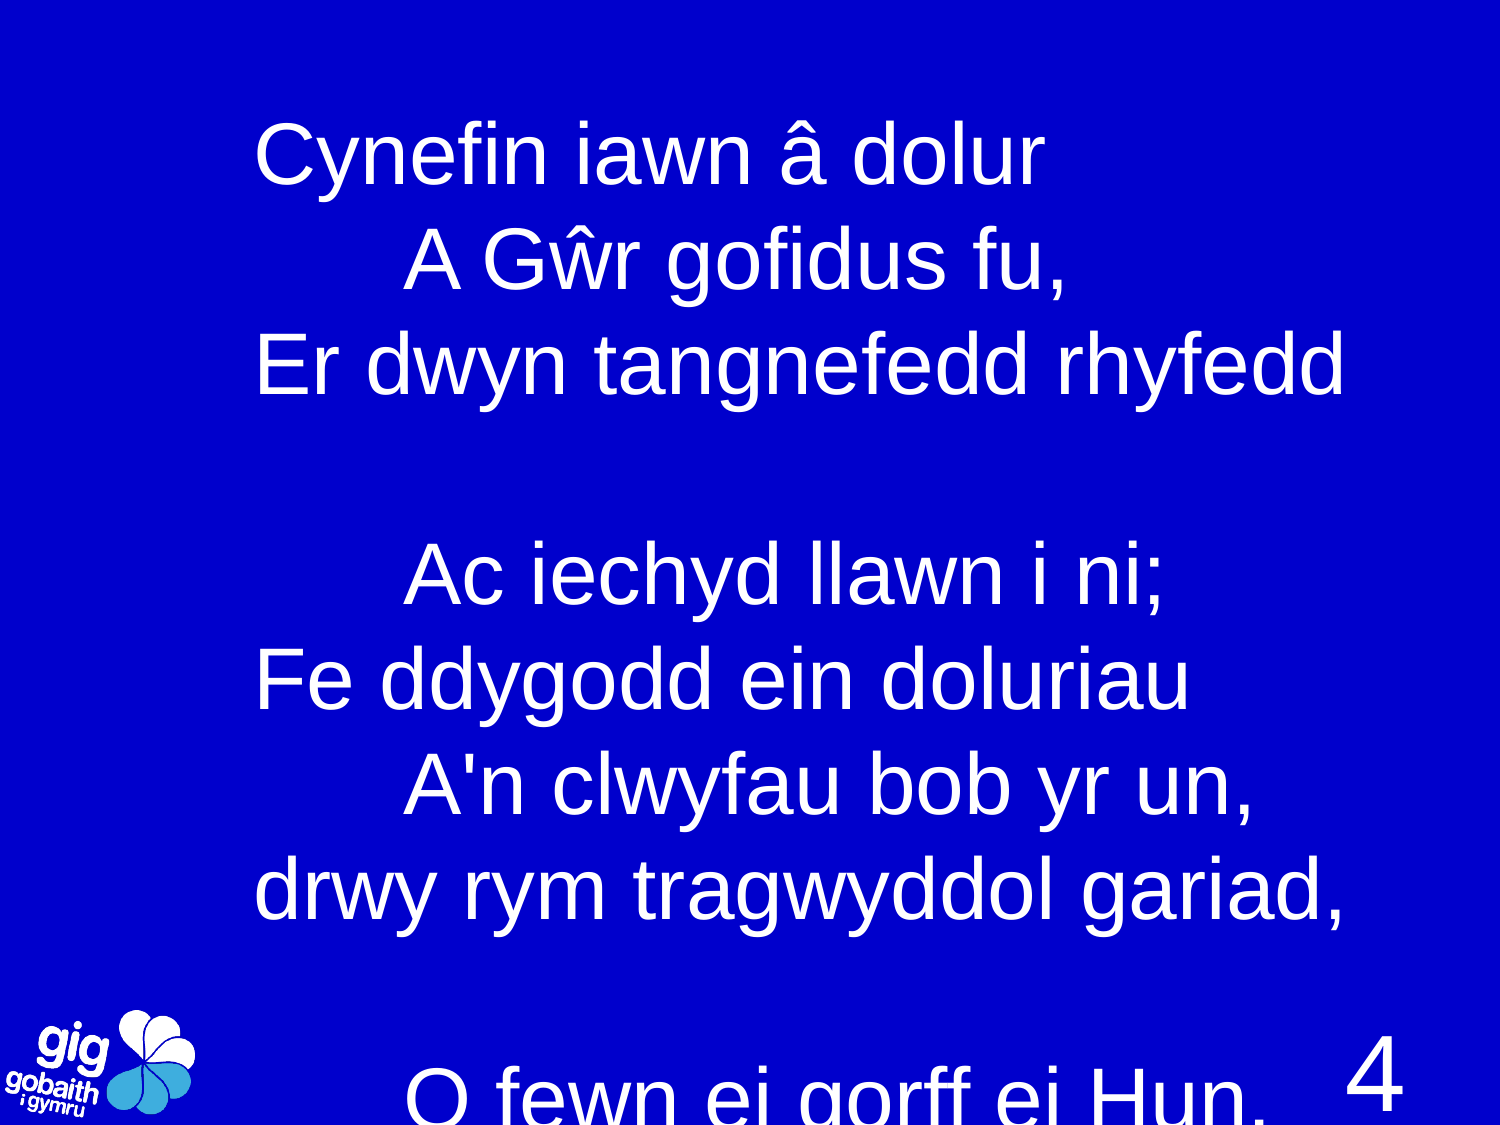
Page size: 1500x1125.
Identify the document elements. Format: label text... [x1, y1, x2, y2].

text_box Cynefin iawn â dolur A Gŵr gofidus fu, Er dwyn tangnefedd rhyfedd Ac iechyd llawn i ni; Fe ddygodd ein doluriau A'n clwyfau bob yr un, drwy rym tragwyddol gariad, O fewn ei gorff ei Hun. [238, 89, 1376, 654]
text_box 4 [1330, 999, 1500, 1125]
picture [5, 1010, 195, 1118]
